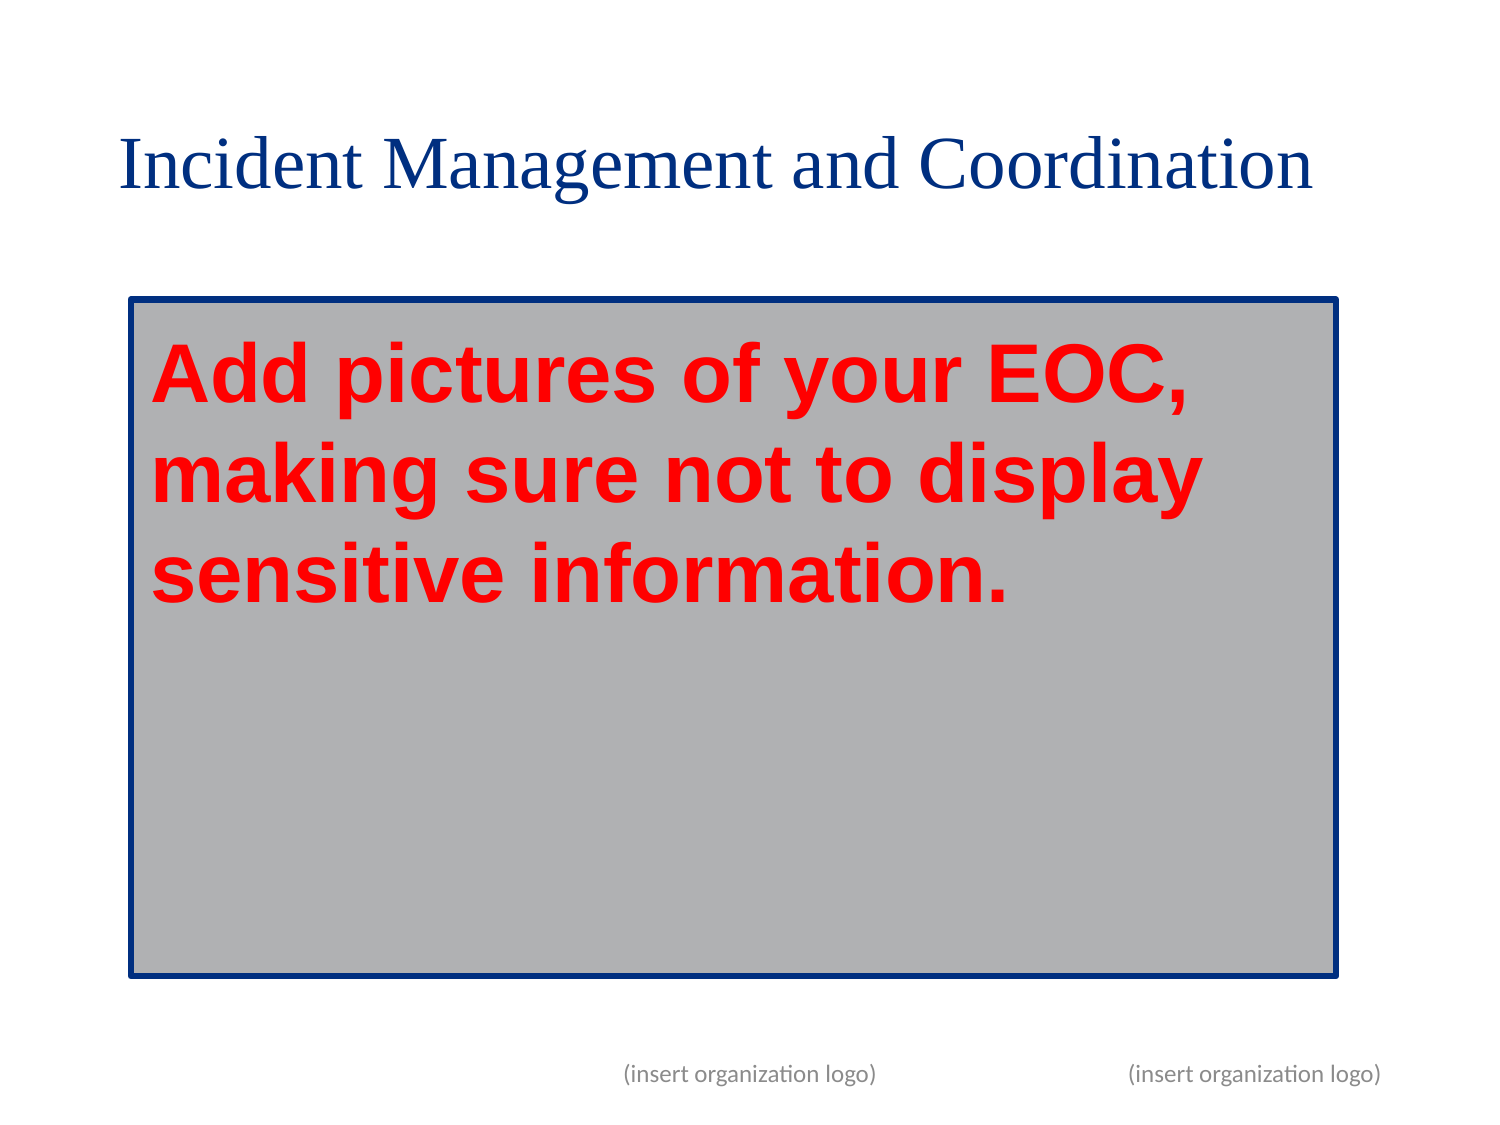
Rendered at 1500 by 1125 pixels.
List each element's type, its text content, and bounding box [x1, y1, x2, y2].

title Incident Management and Coordination [103, 59, 1397, 278]
list Add pictures of your EOC, making sure not to display sensitive information. [130, 299, 1337, 977]
slide_number 15 [1059, 1042, 1397, 1103]
footer (insert organization logo) [496, 1042, 1004, 1103]
